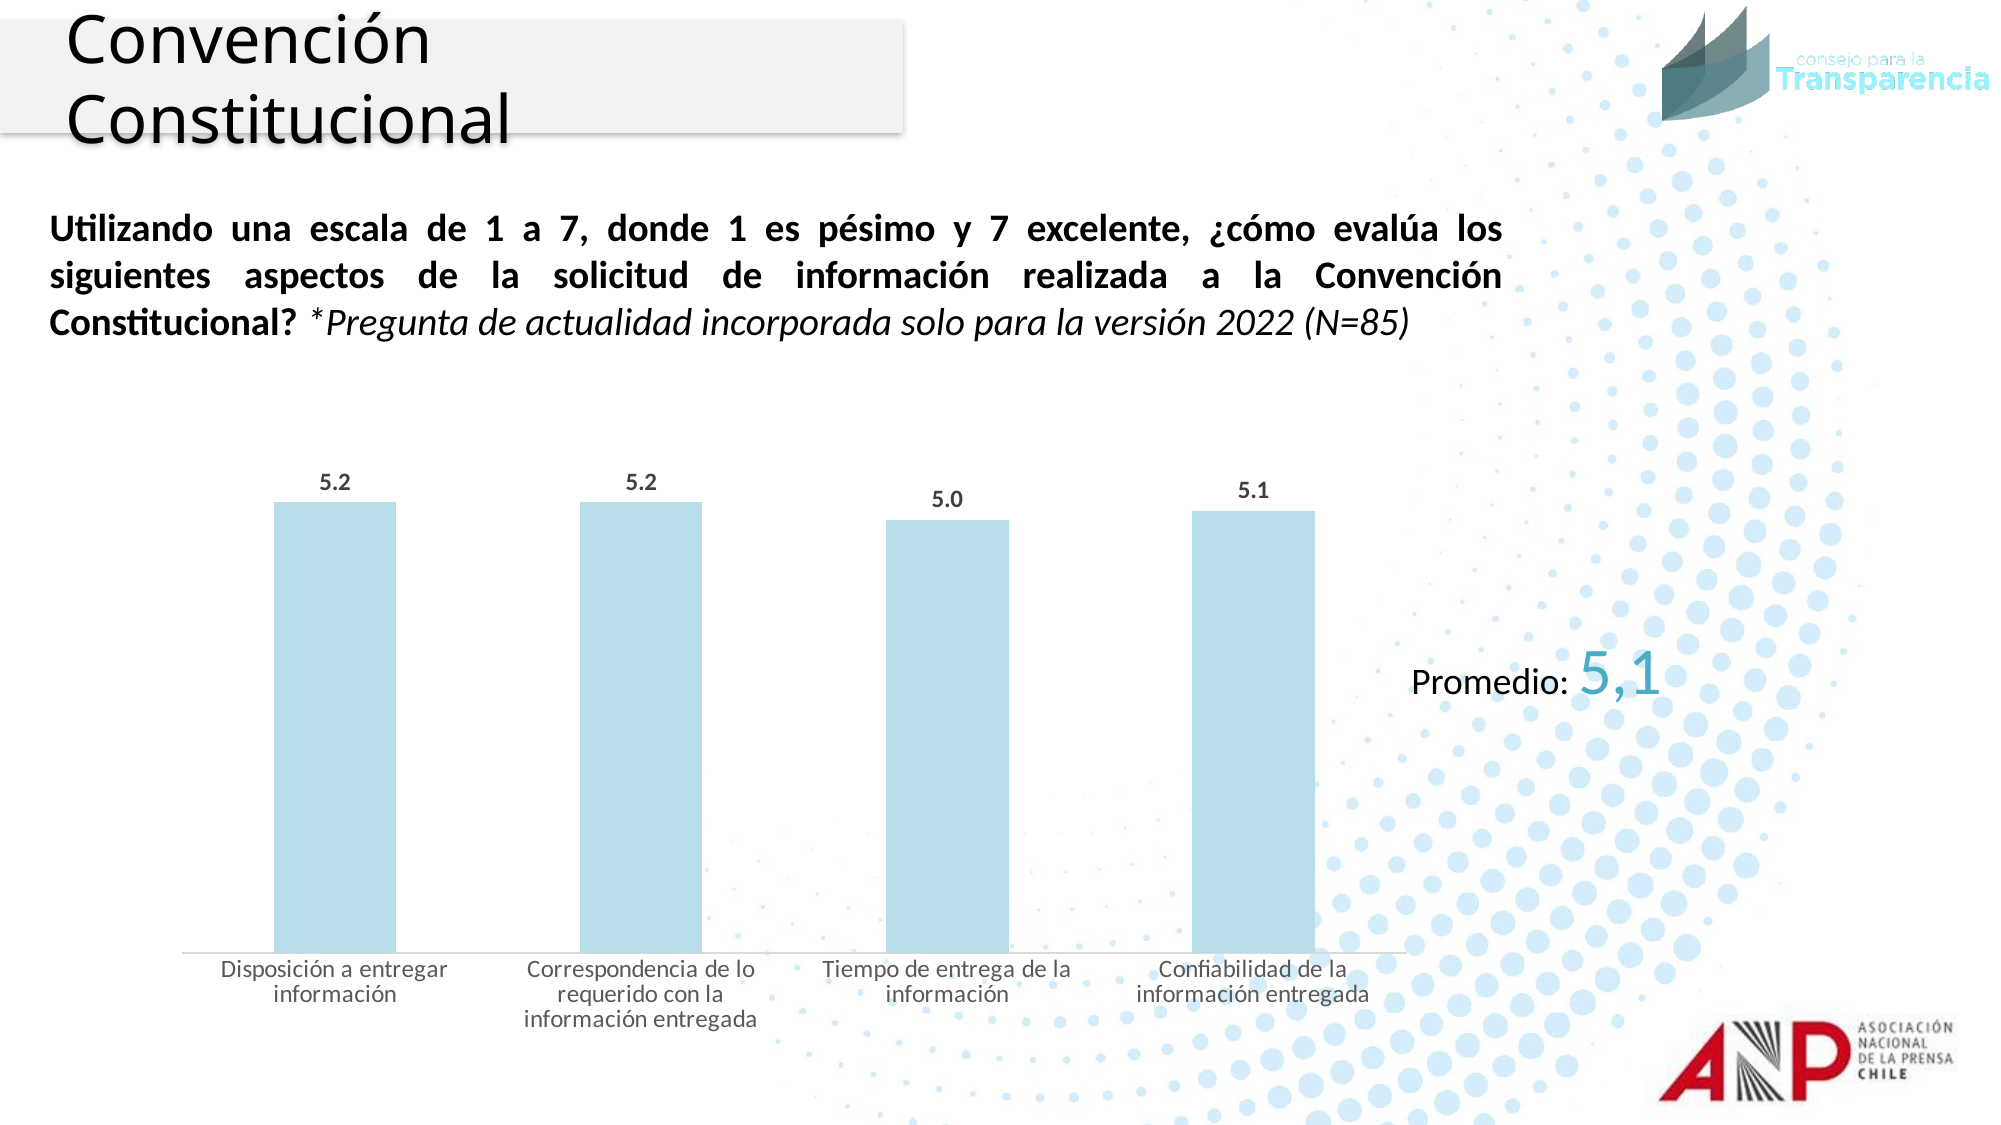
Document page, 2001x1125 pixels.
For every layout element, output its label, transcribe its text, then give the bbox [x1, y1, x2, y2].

picture [0, 0, 2001, 1125]
chart [156, 331, 1433, 1049]
text_box Promedio: 5,1 [1437, 620, 1903, 716]
text_box Utilizando una escala de 1 a 7, donde 1 es pésimo y 7 excelente, ¿cómo evalúa los siguientes aspectos de la solicitud de información realizada a la Convención Constitucional? *Pregunta de actualidad incorporada solo para la versión 2022 (N=85) [29, 192, 1523, 939]
text_box Convención Constitucional [0, 19, 903, 133]
